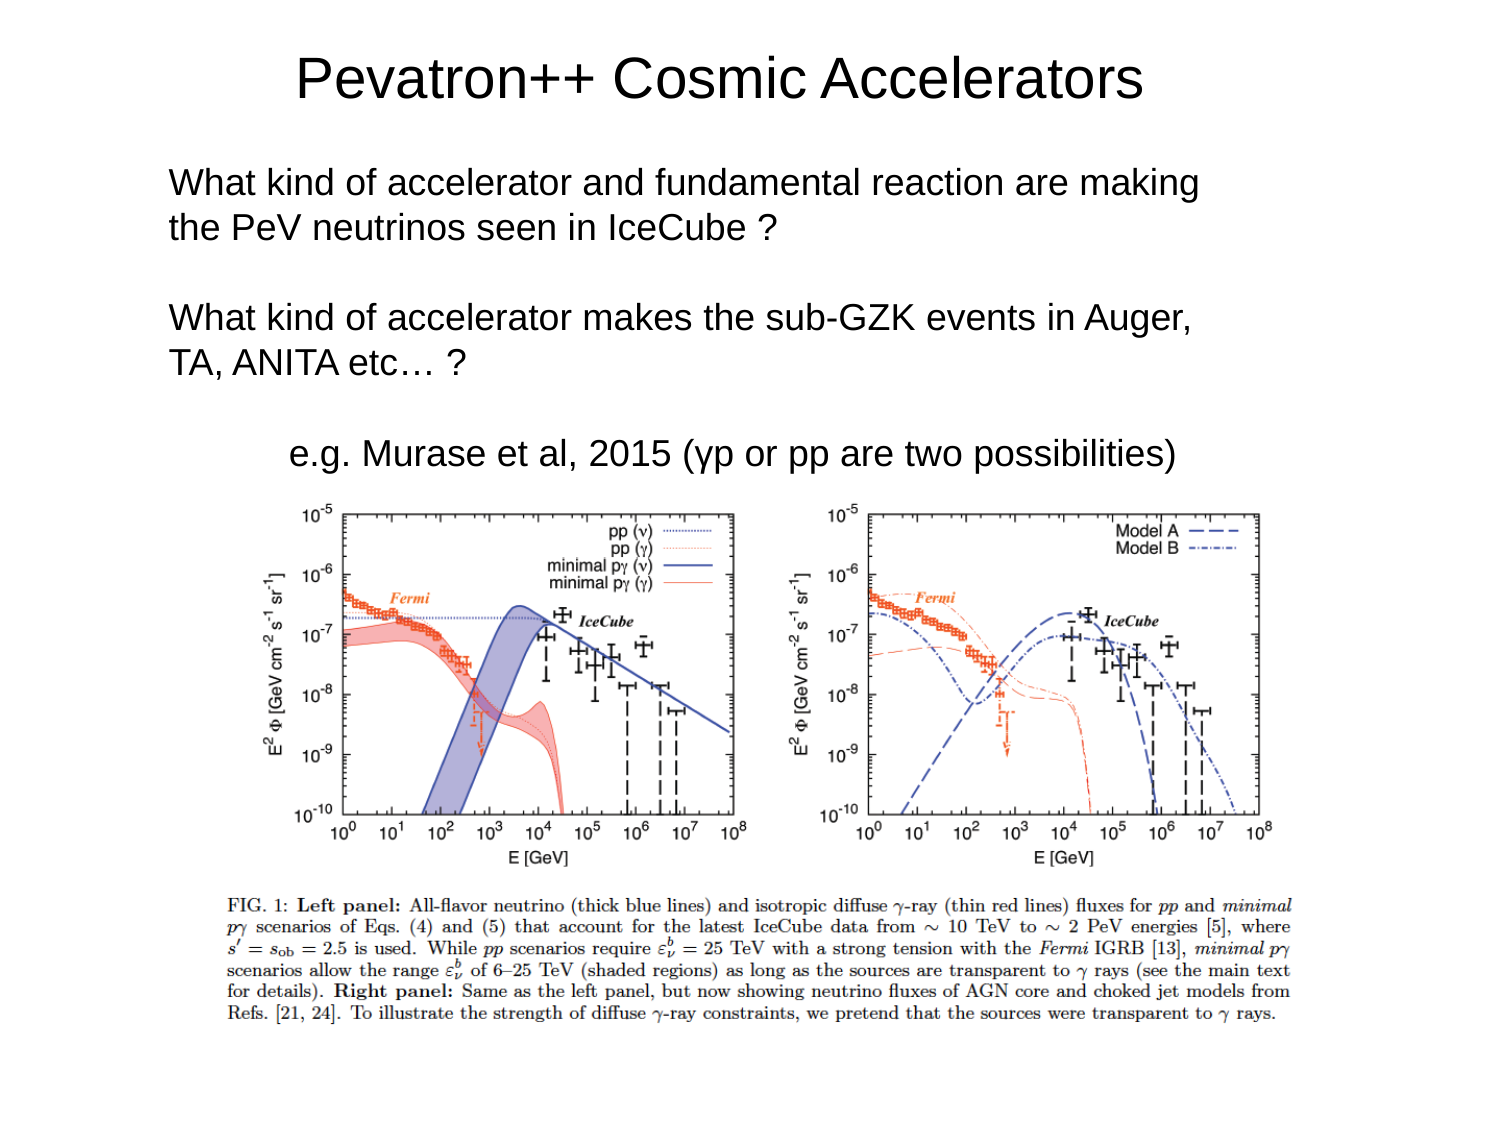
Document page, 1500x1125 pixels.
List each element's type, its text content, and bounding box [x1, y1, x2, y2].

picture [207, 482, 1305, 1047]
text_box Pevatron++ Cosmic Accelerators [280, 32, 1305, 118]
text_box What kind of accelerator and fundamental reaction are making the PeV neutrinos seen in IceCube ? What kind of accelerator makes the sub-GZK events in Auger, TA, ANITA etc… ? [153, 150, 1231, 391]
text_box e.g. Murase et al, 2015 (γp or pp are two possibilities) [274, 421, 1231, 480]
